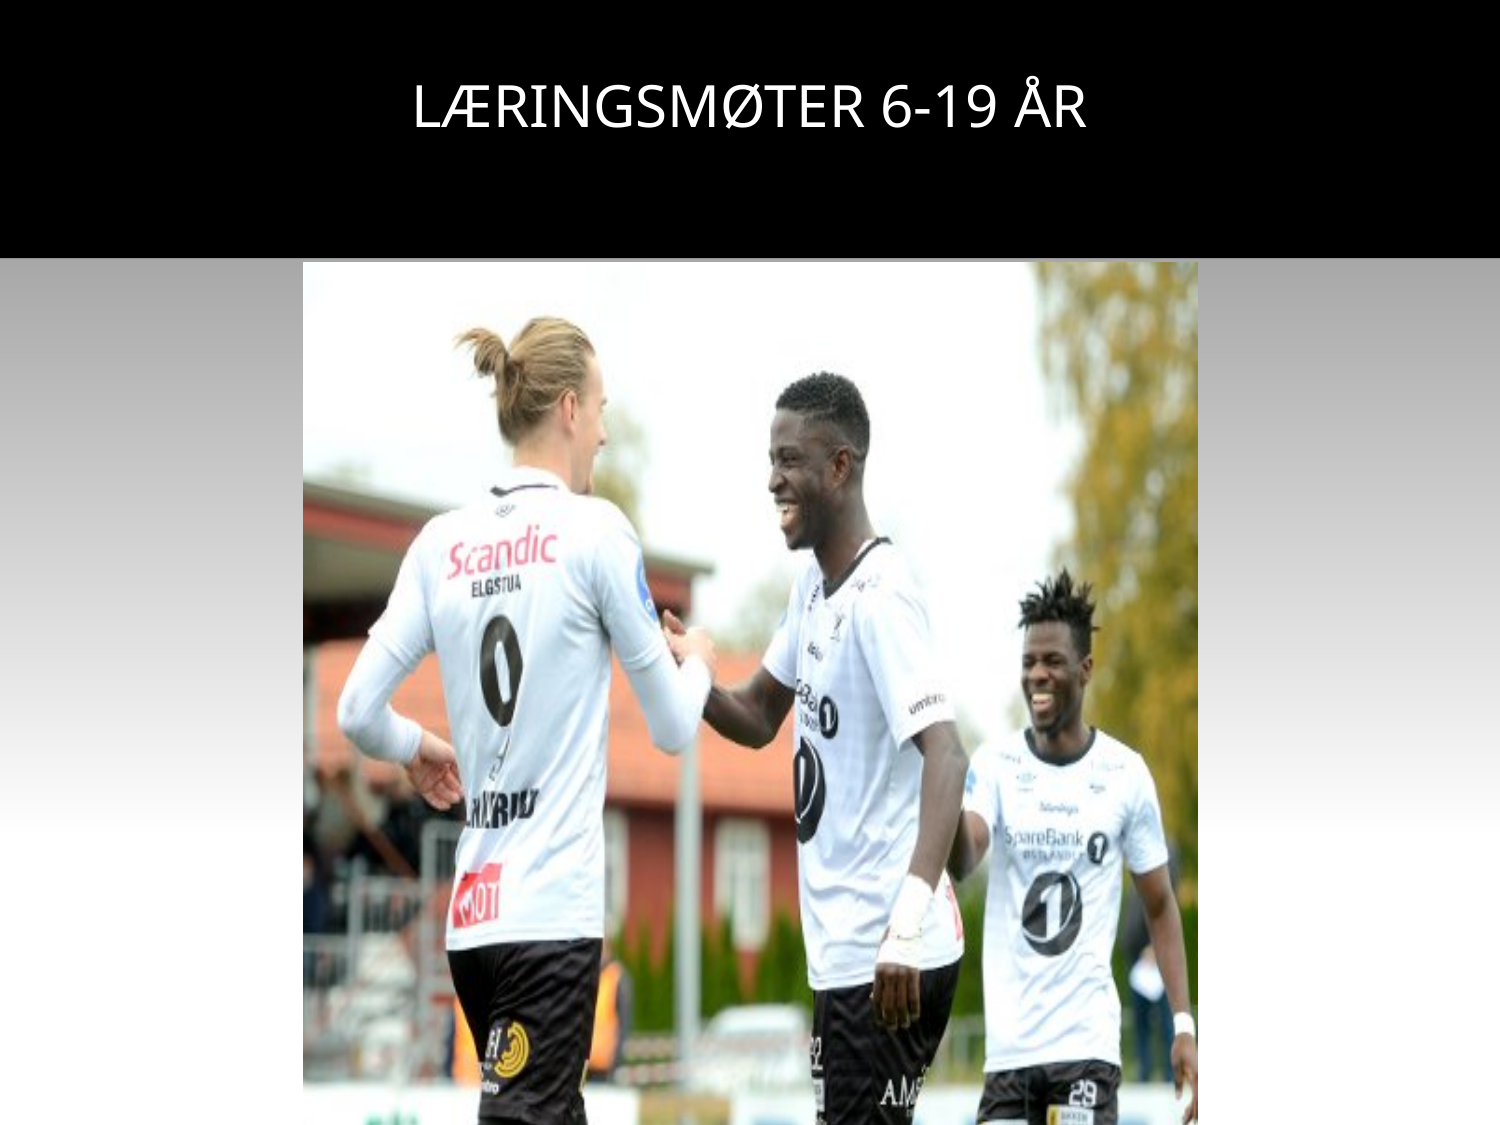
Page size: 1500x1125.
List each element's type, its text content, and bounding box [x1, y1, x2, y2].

text_box LÆRINGSMØTER 6-19 ÅR [0, 0, 1500, 259]
picture [303, 262, 1198, 1125]
